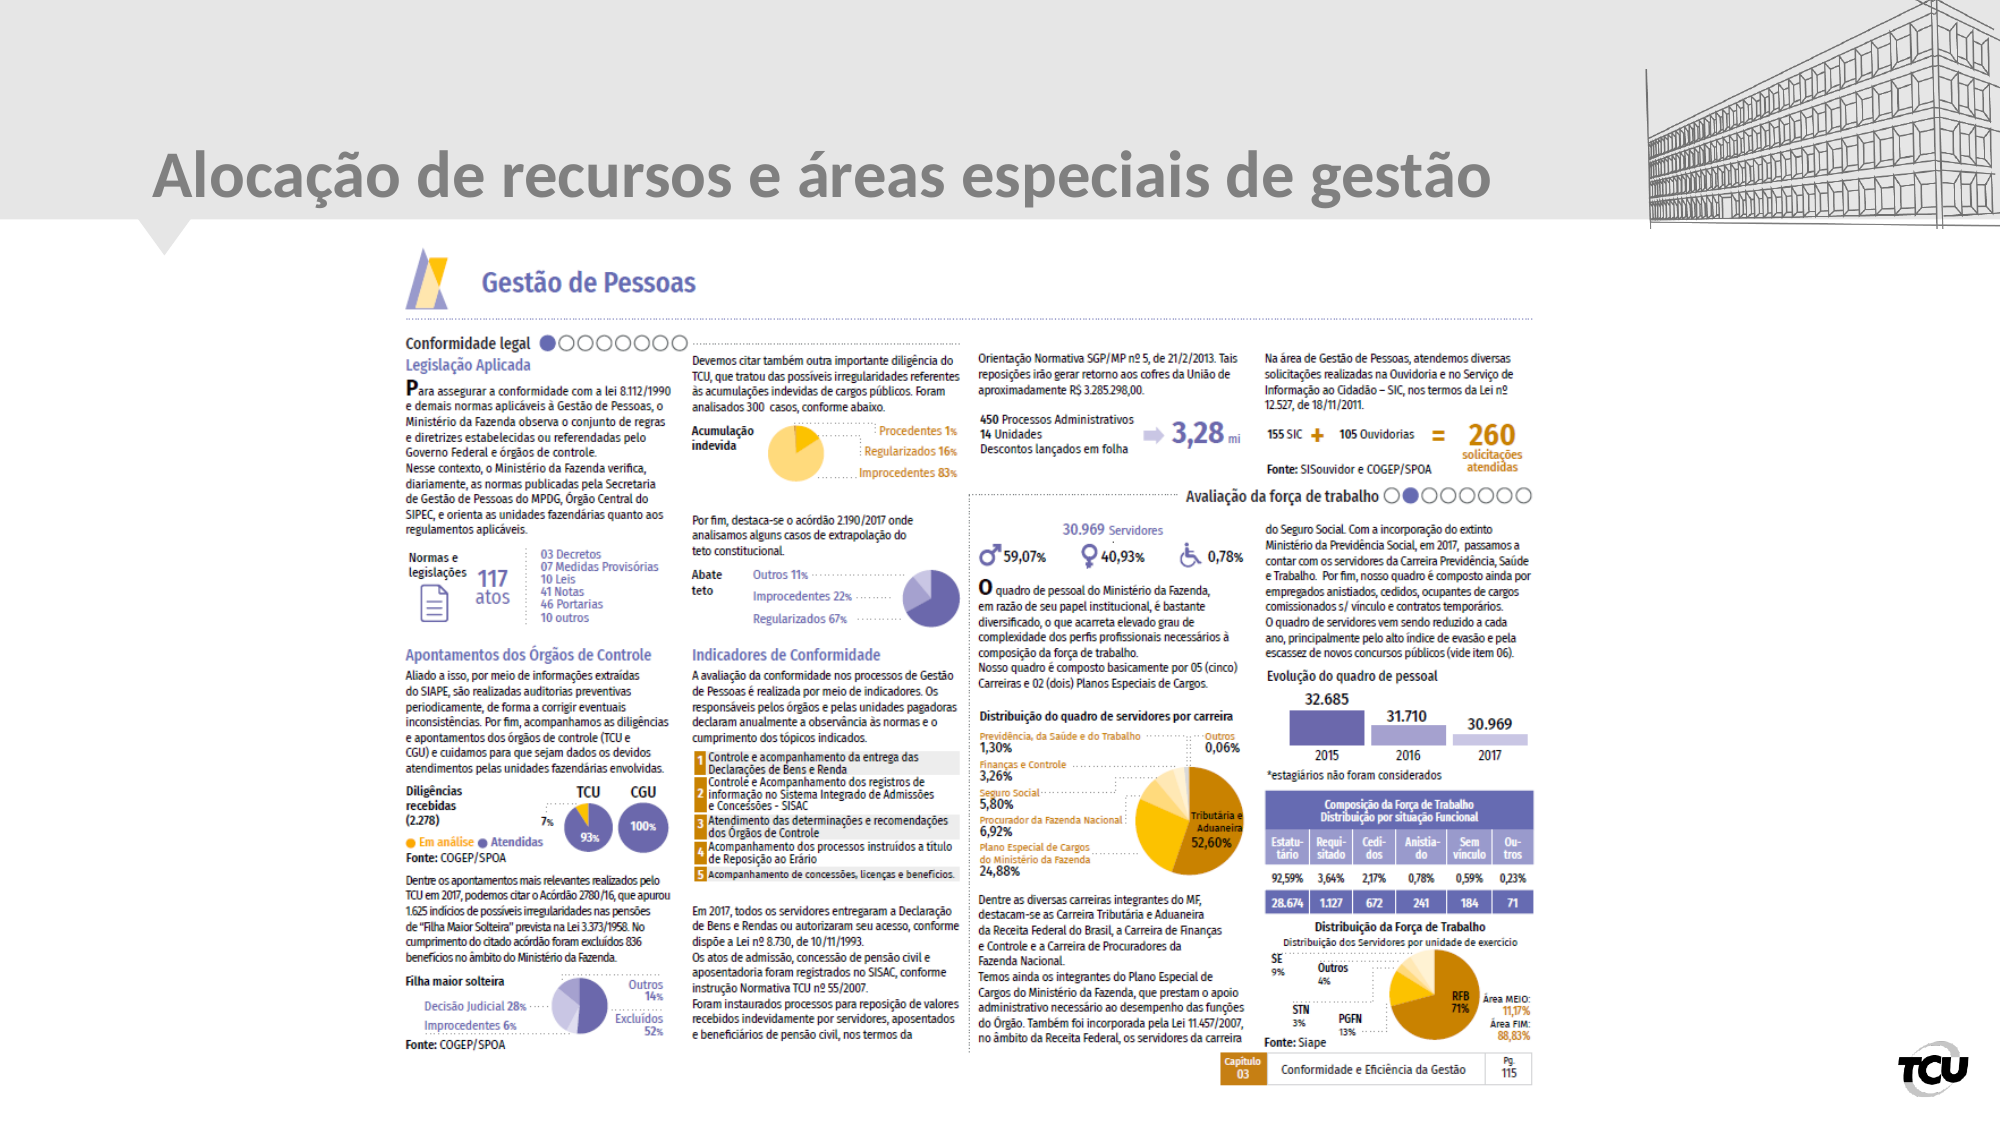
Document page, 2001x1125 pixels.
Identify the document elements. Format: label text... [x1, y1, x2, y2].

picture [1883, 1028, 1982, 1112]
picture [0, 0, 2000, 229]
title Alocação de recursos e áreas especiais de gestão [137, 40, 1750, 220]
picture [394, 237, 1554, 1090]
